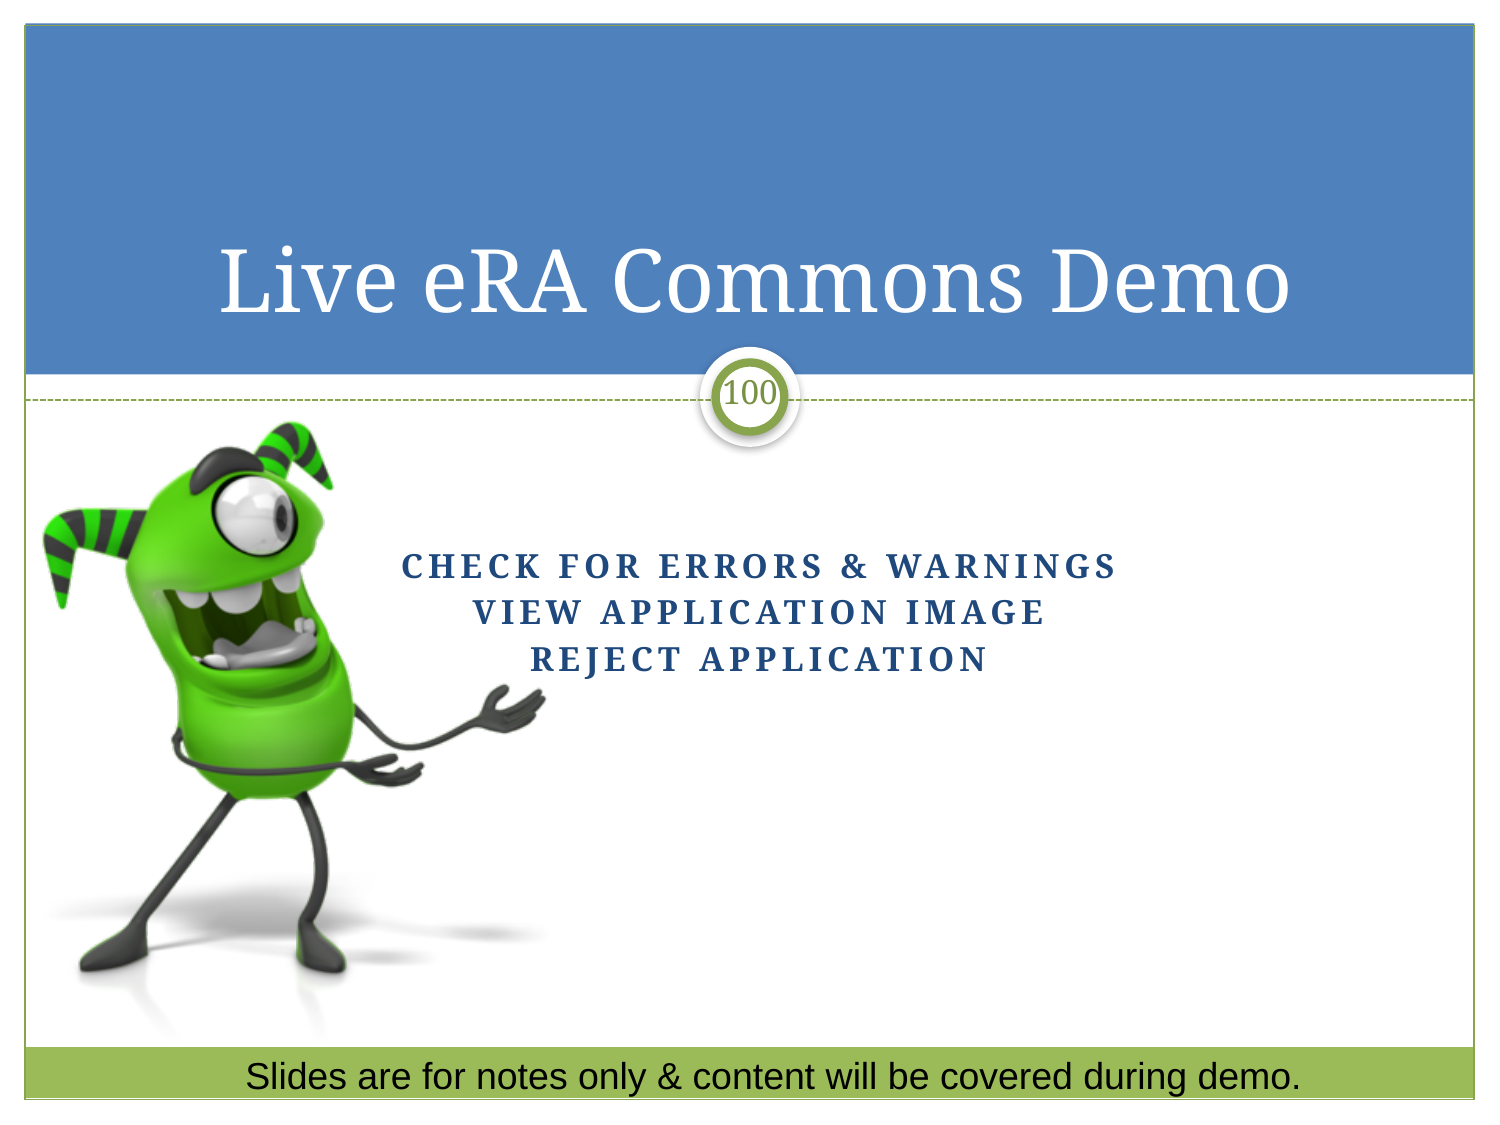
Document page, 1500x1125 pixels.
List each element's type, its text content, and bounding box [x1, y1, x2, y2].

title Live eRA Commons Demo [118, 87, 1394, 338]
picture [24, 419, 549, 1045]
slide_number 100 [712, 357, 788, 430]
text_box Slides are for notes only & content will be covered during demo. [230, 1044, 1318, 1105]
list Check for Errors & warnings View Application image Reject Application [554, 537, 1291, 888]
